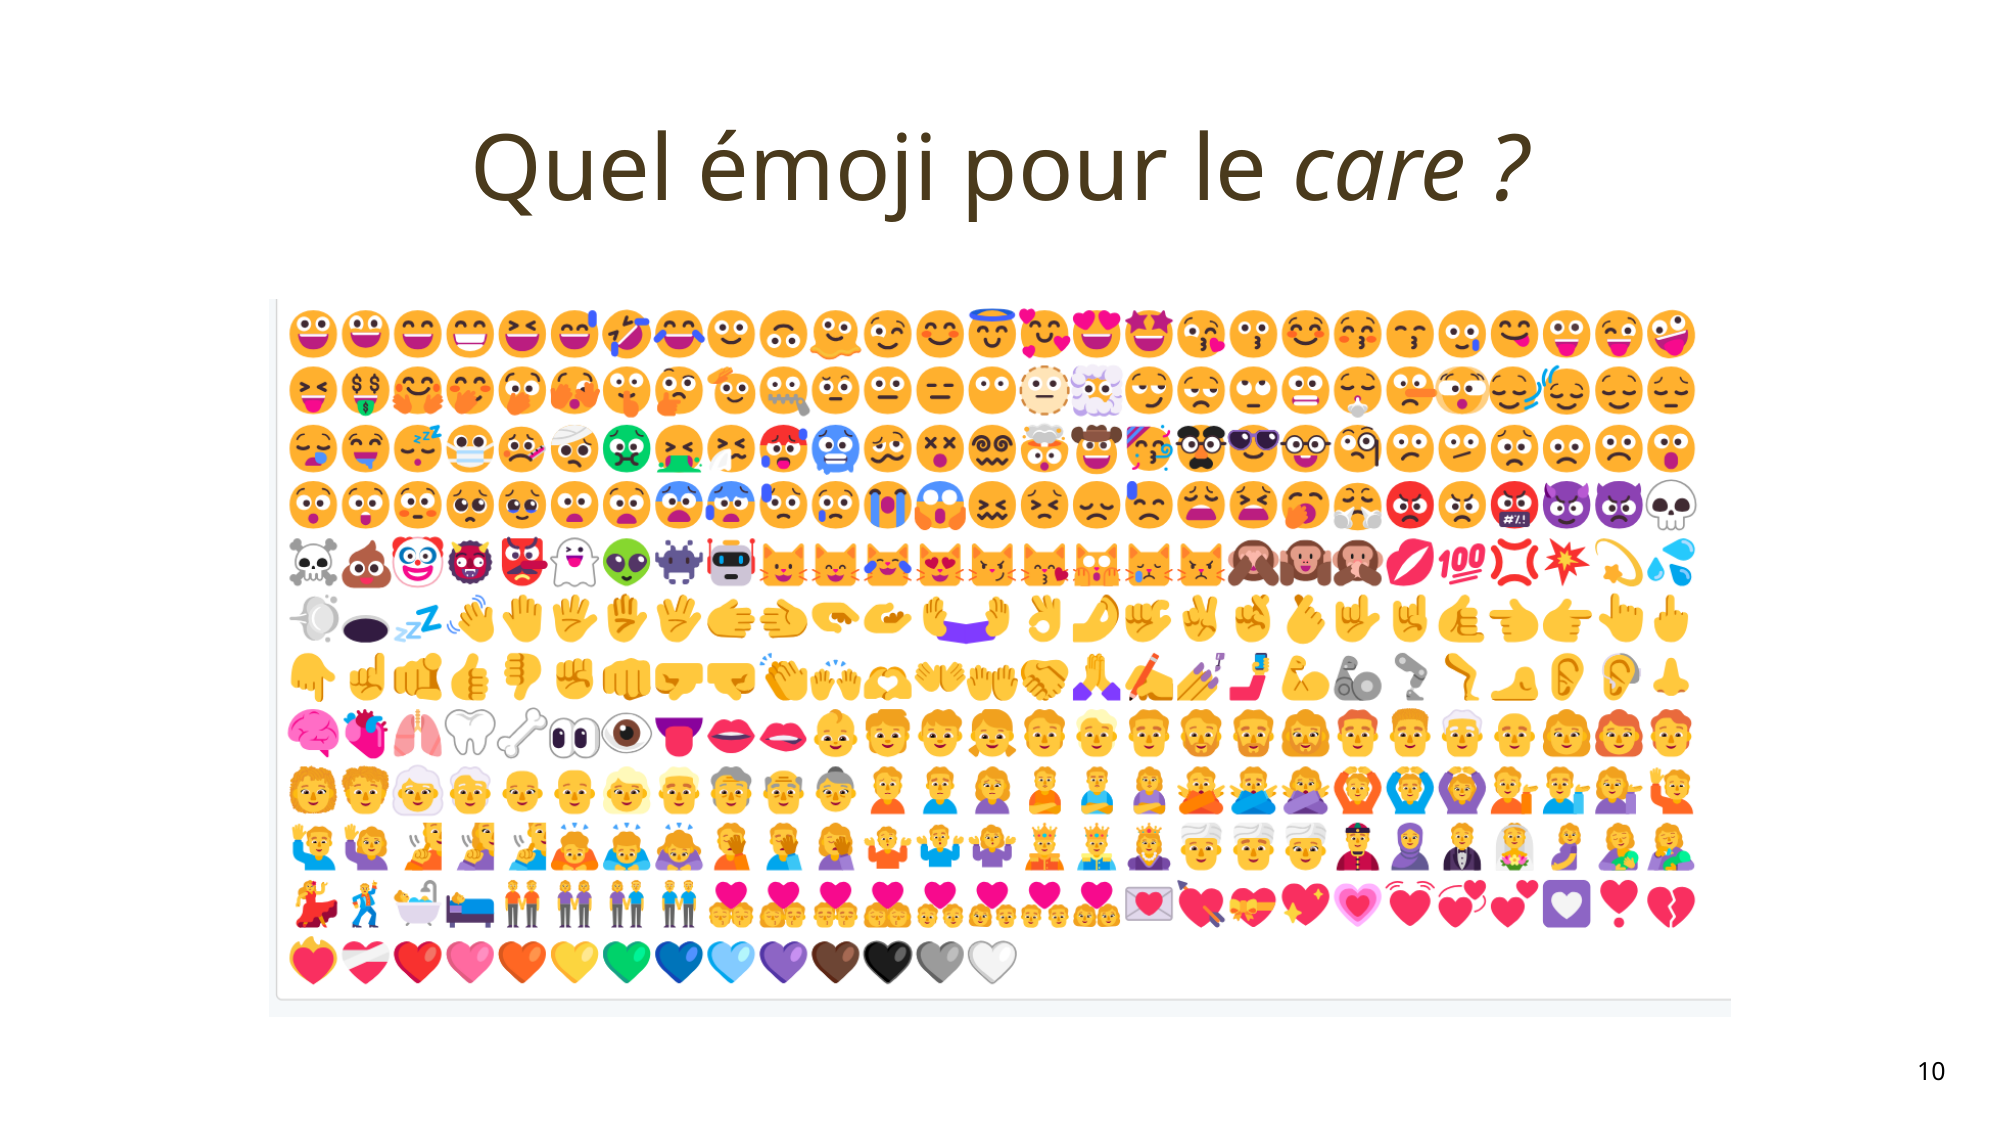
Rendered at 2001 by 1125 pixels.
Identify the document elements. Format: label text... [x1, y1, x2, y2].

slide_number 10 [1510, 1042, 1961, 1103]
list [269, 299, 1731, 1017]
title Quel émoji pour le care ? [137, 62, 1863, 280]
